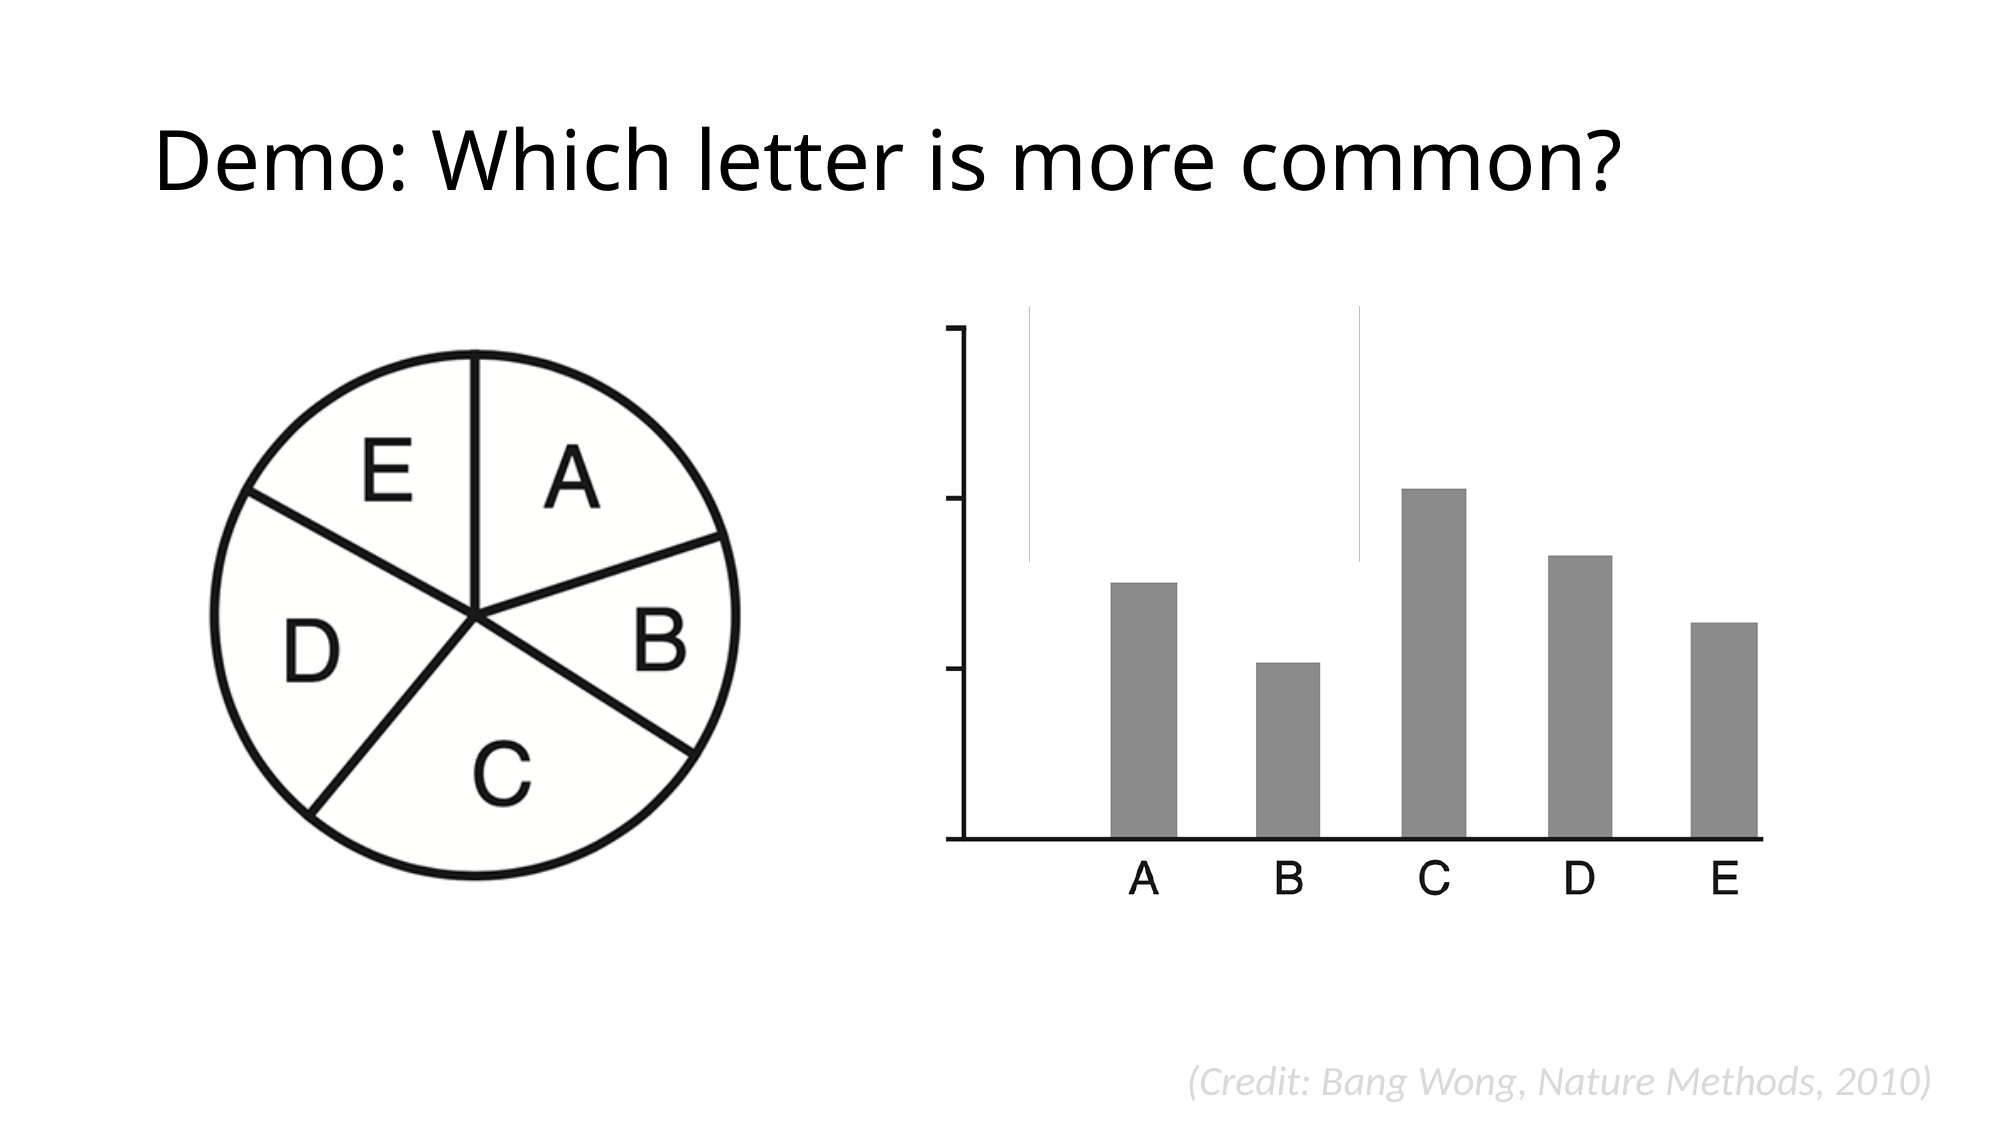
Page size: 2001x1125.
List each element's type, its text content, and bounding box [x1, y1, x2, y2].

text_box (Credit: Bang Wong, Nature Methods, 2010) [1171, 944, 2000, 1125]
title Demo: Which letter is more common? [137, 59, 1863, 278]
picture [165, 306, 790, 916]
picture [931, 306, 1779, 916]
